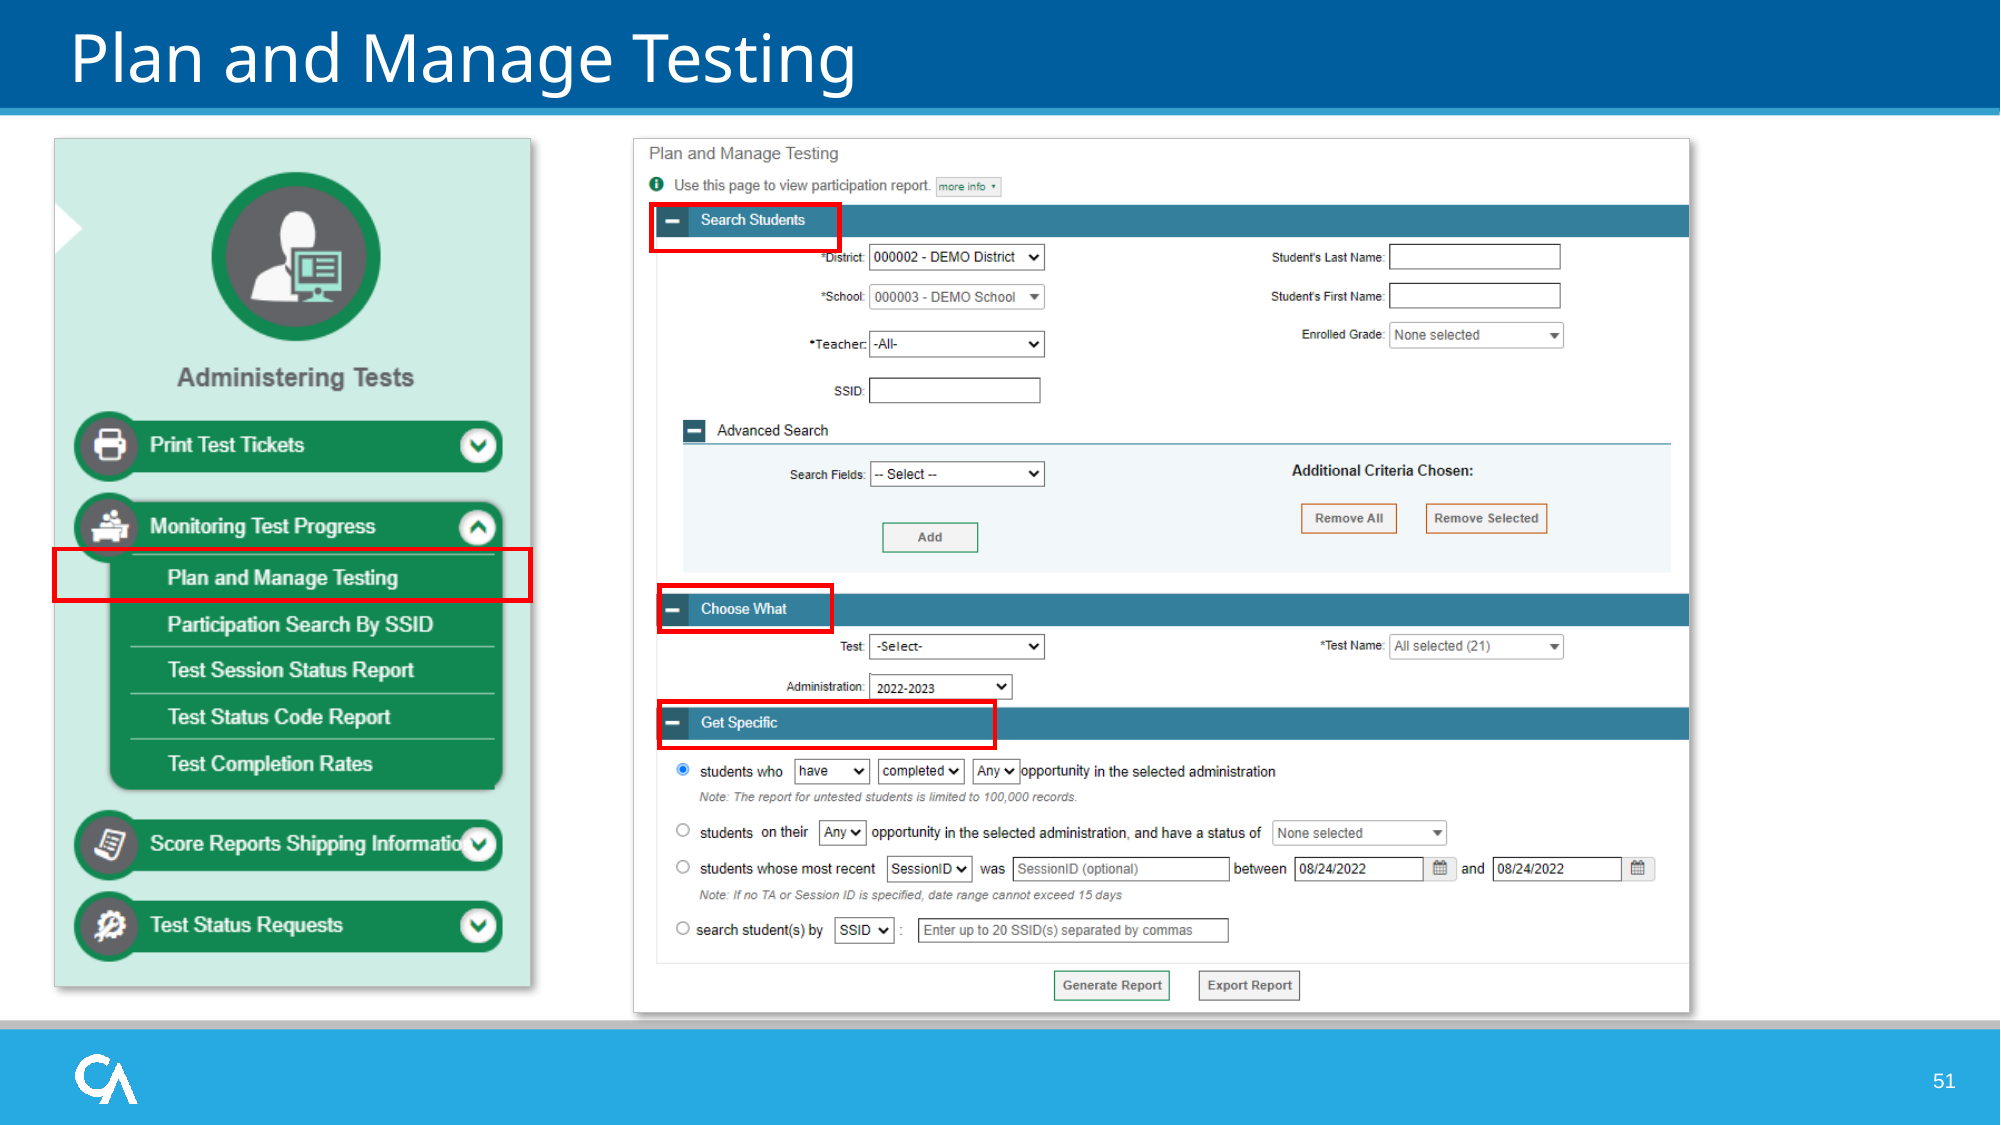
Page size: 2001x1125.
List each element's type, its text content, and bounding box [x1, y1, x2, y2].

slide_number 51 [1855, 1057, 1972, 1103]
picture [633, 138, 1690, 1013]
picture [54, 138, 531, 987]
title Plan and Manage Testing [69, 10, 1878, 96]
picture [75, 1054, 138, 1104]
